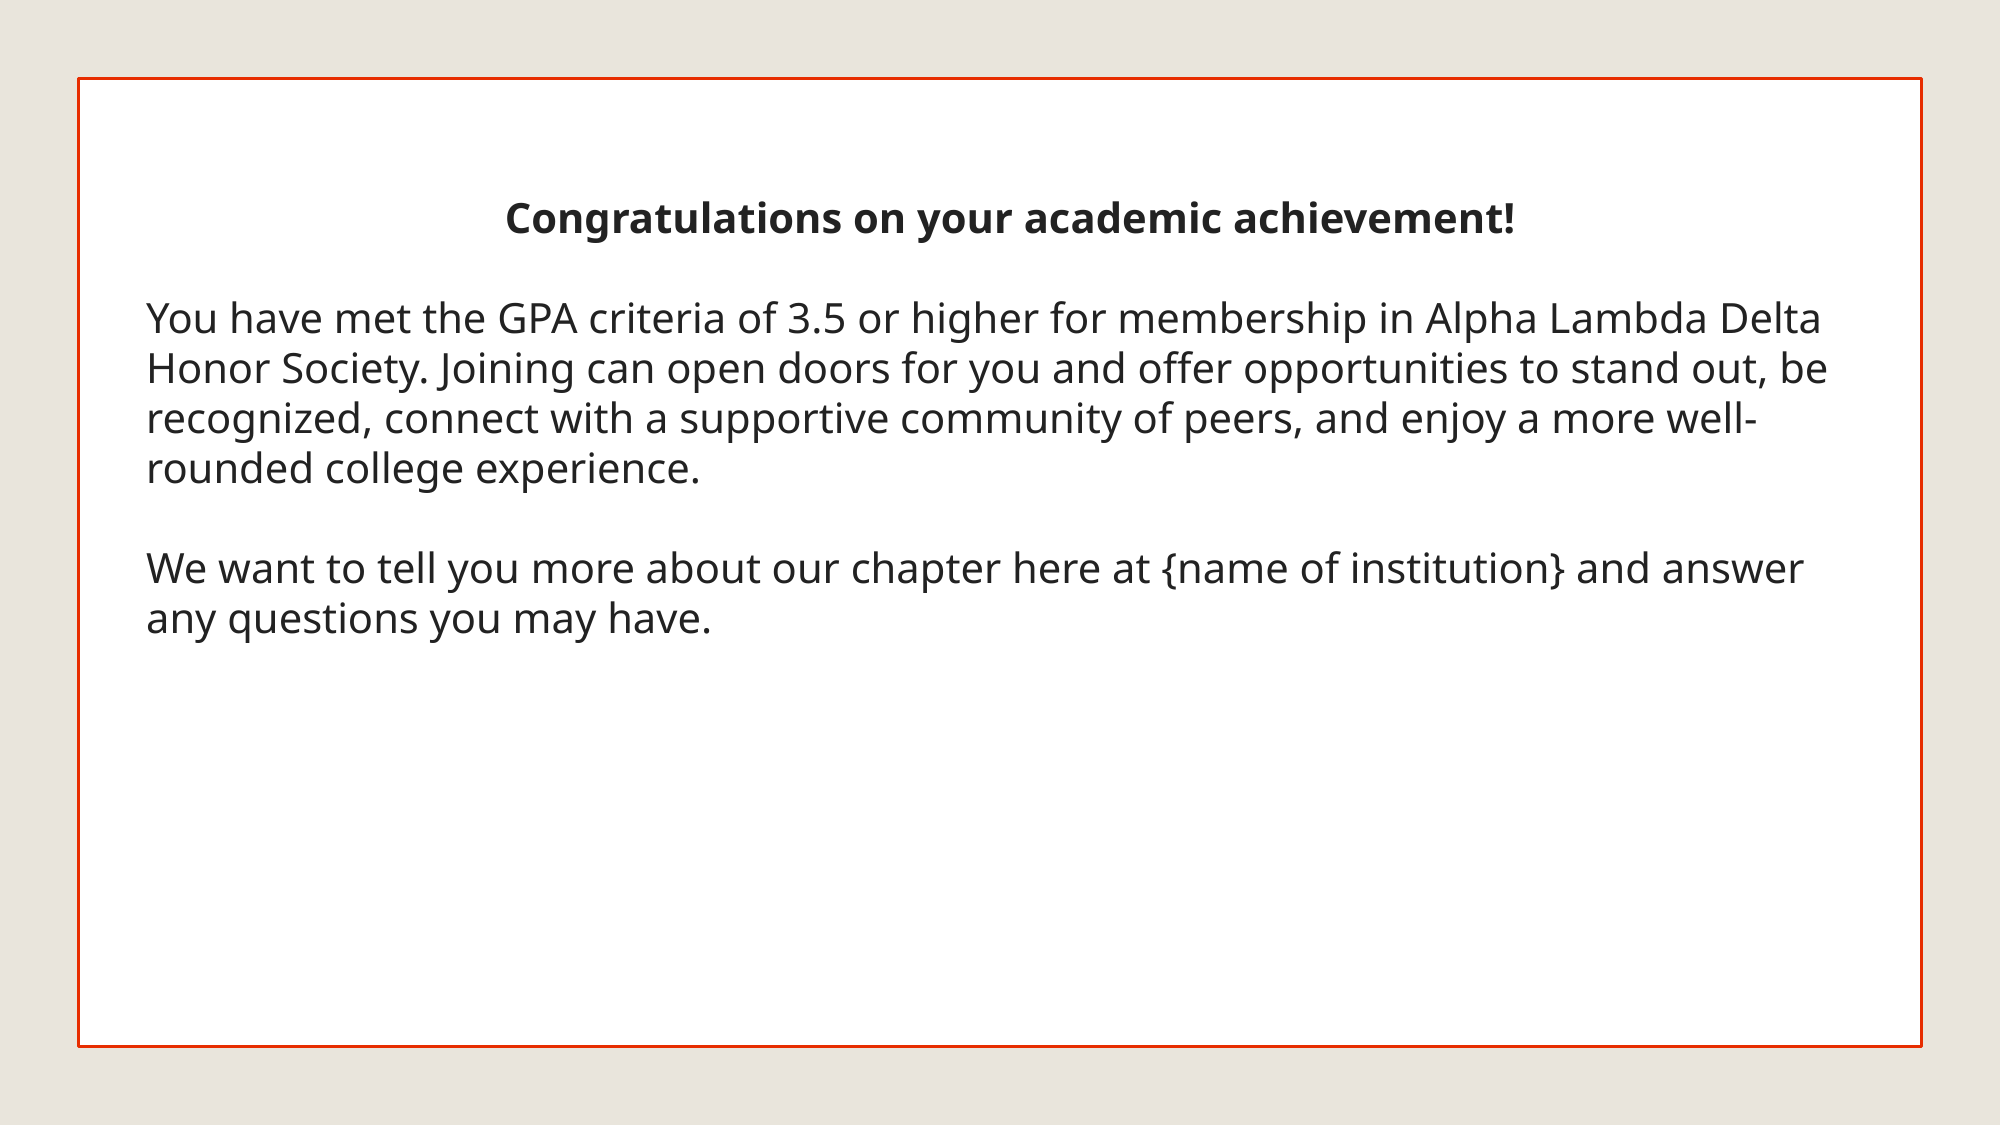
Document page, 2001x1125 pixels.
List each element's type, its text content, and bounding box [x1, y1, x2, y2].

text_box Congratulations on your academic achievement! You have met the GPA criteria of 3.5 or higher for membership in Alpha Lambda Delta Honor Society. Joining can open doors for you and offer opportunities to stand out, be recognized, connect with a supportive community of peers, and enjoy a more well-rounded college experience. We want to tell you more about our chapter here at {name of institution} and answer any questions you may have. [131, 183, 1900, 649]
text_box [0, 0, 2000, 1125]
text_box [77, 77, 1923, 1048]
